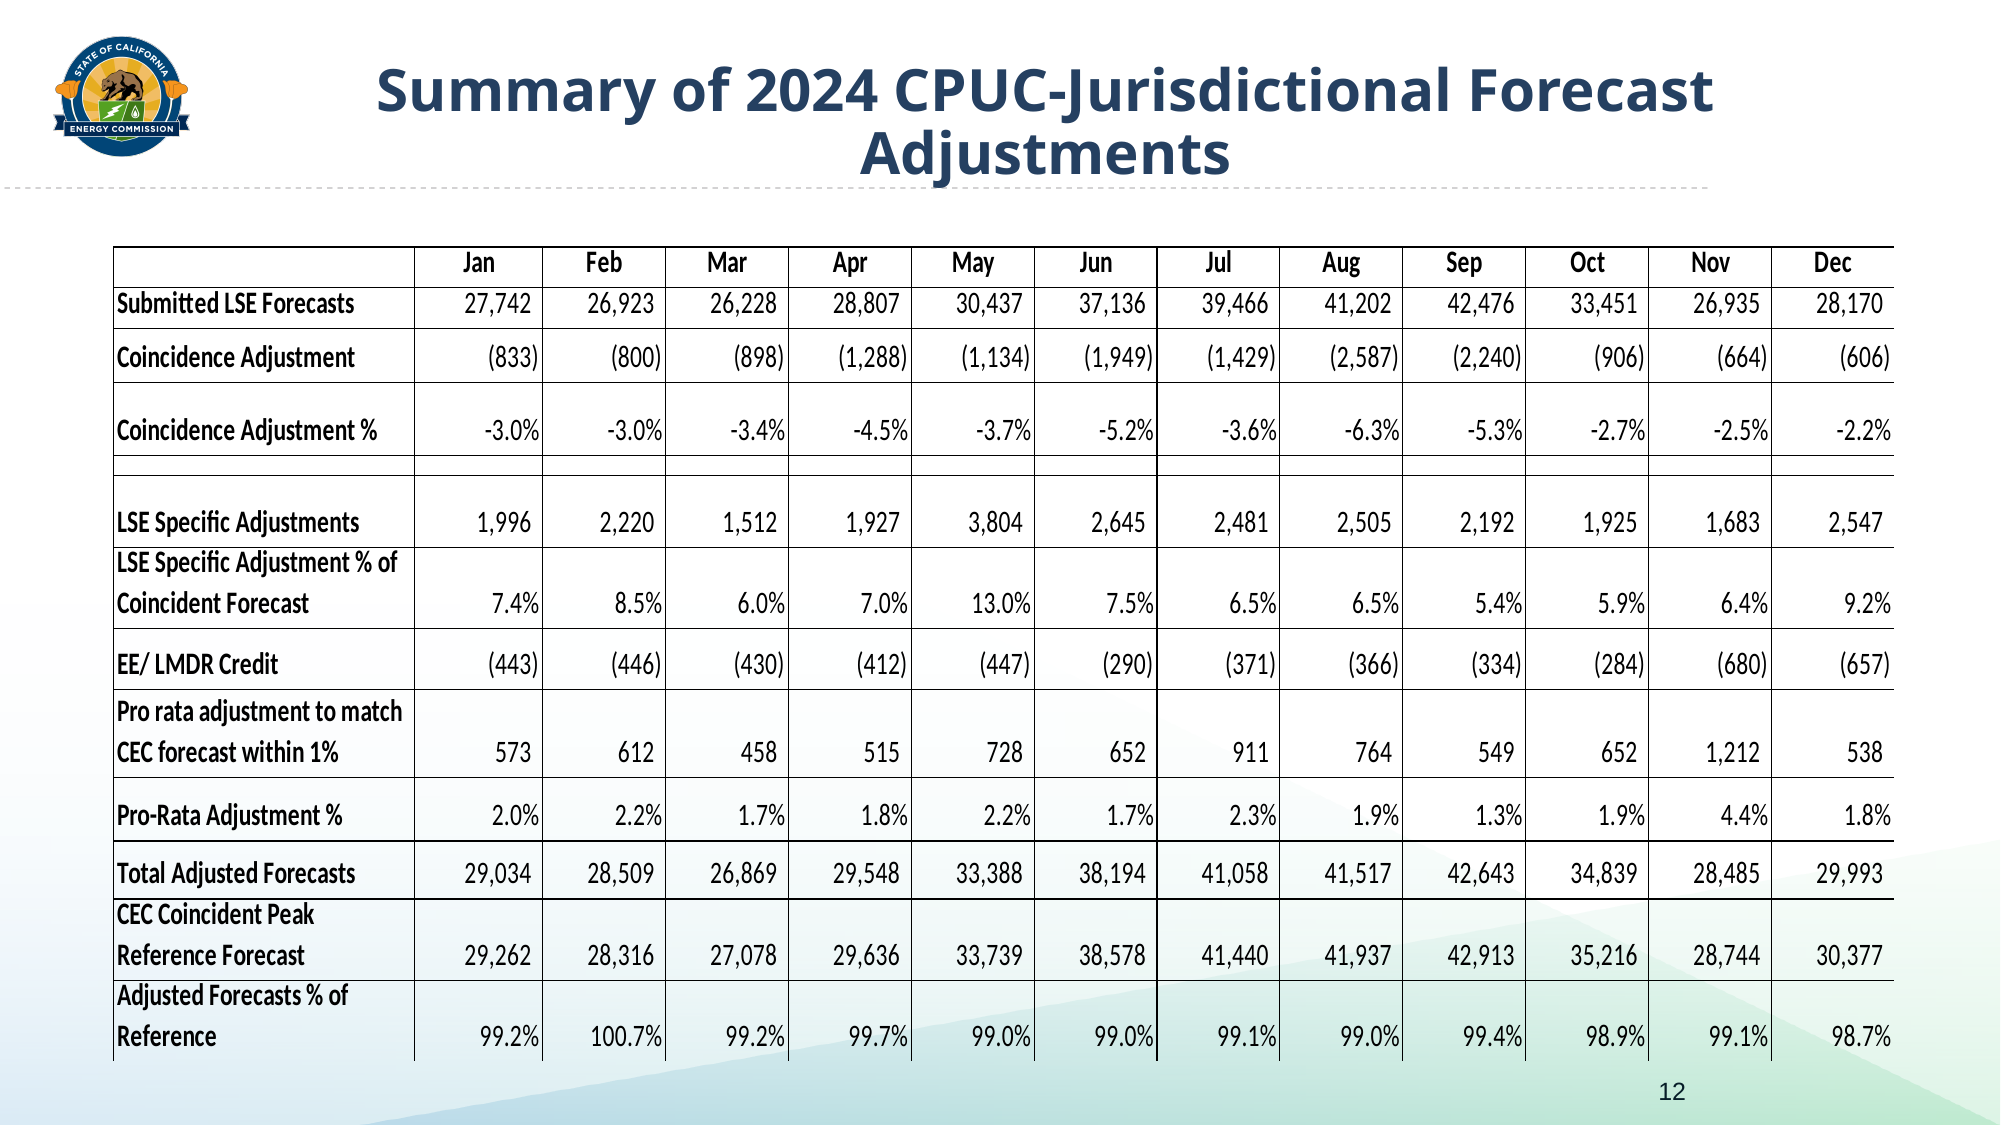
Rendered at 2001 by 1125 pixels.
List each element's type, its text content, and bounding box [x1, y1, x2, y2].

slide_number 12 [1412, 1063, 1702, 1121]
picture [0, 0, 2001, 1125]
title Summary of 2024 CPUC-Jurisdictional Forecast Adjustments [229, 38, 1863, 210]
